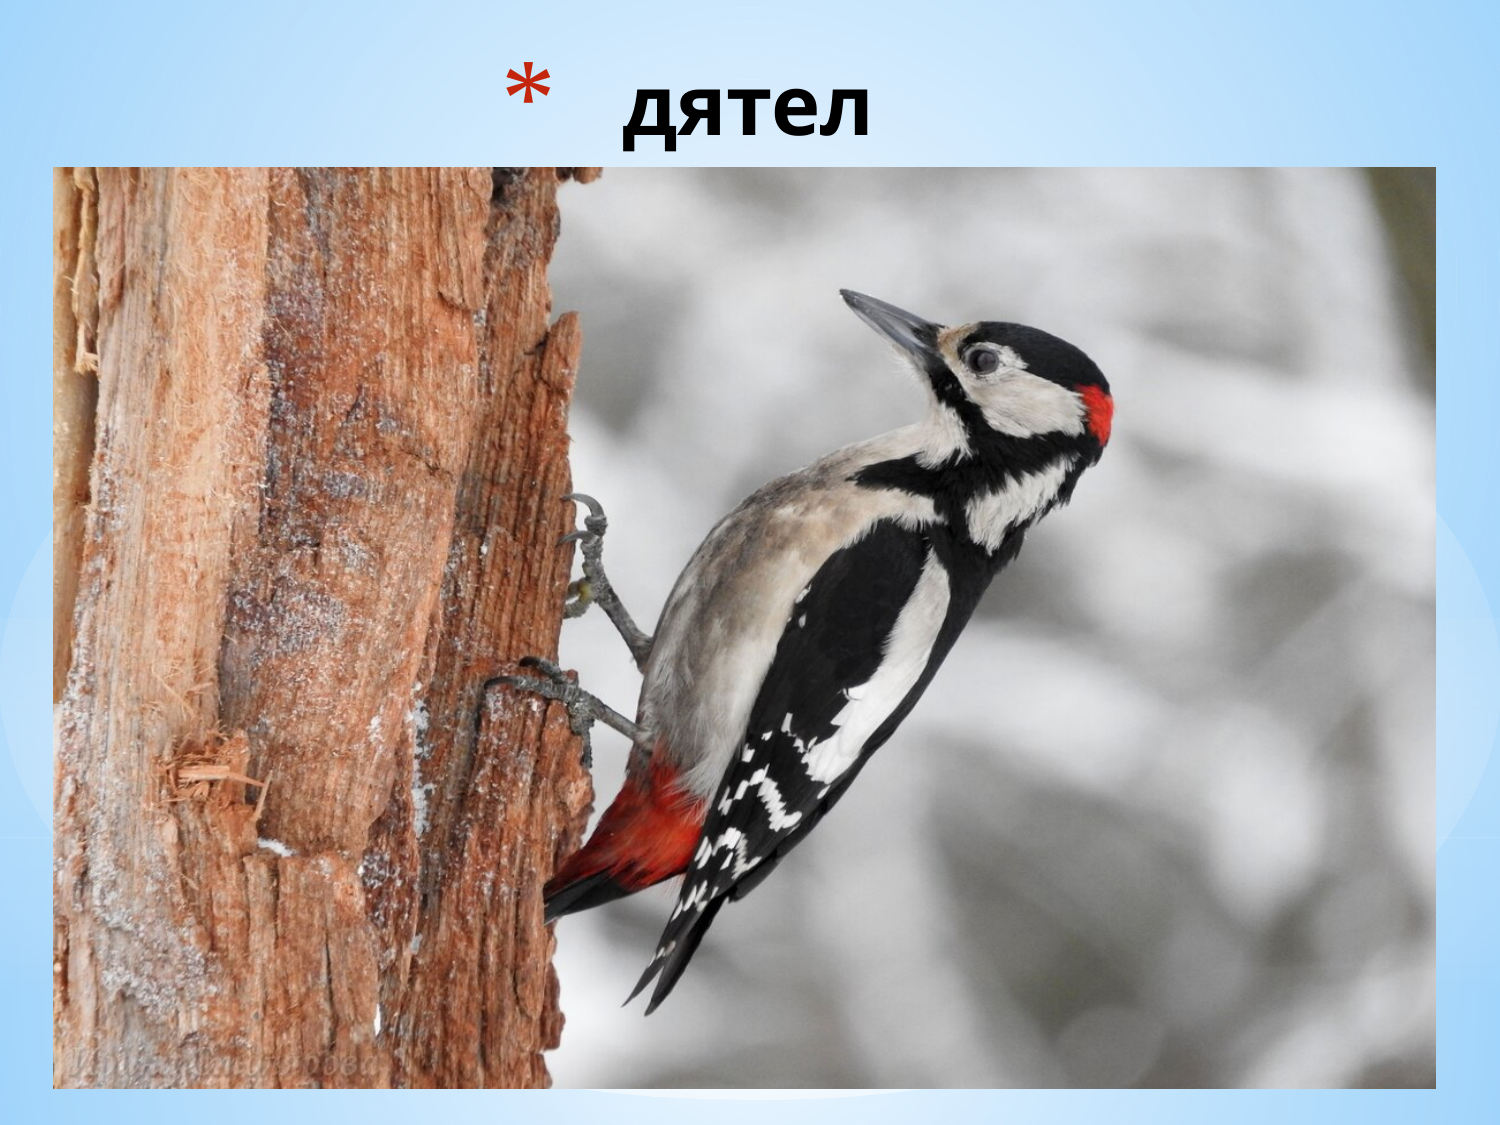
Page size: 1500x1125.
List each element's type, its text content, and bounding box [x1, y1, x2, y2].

picture [52, 167, 1436, 1090]
title дятел [75, 45, 1372, 161]
